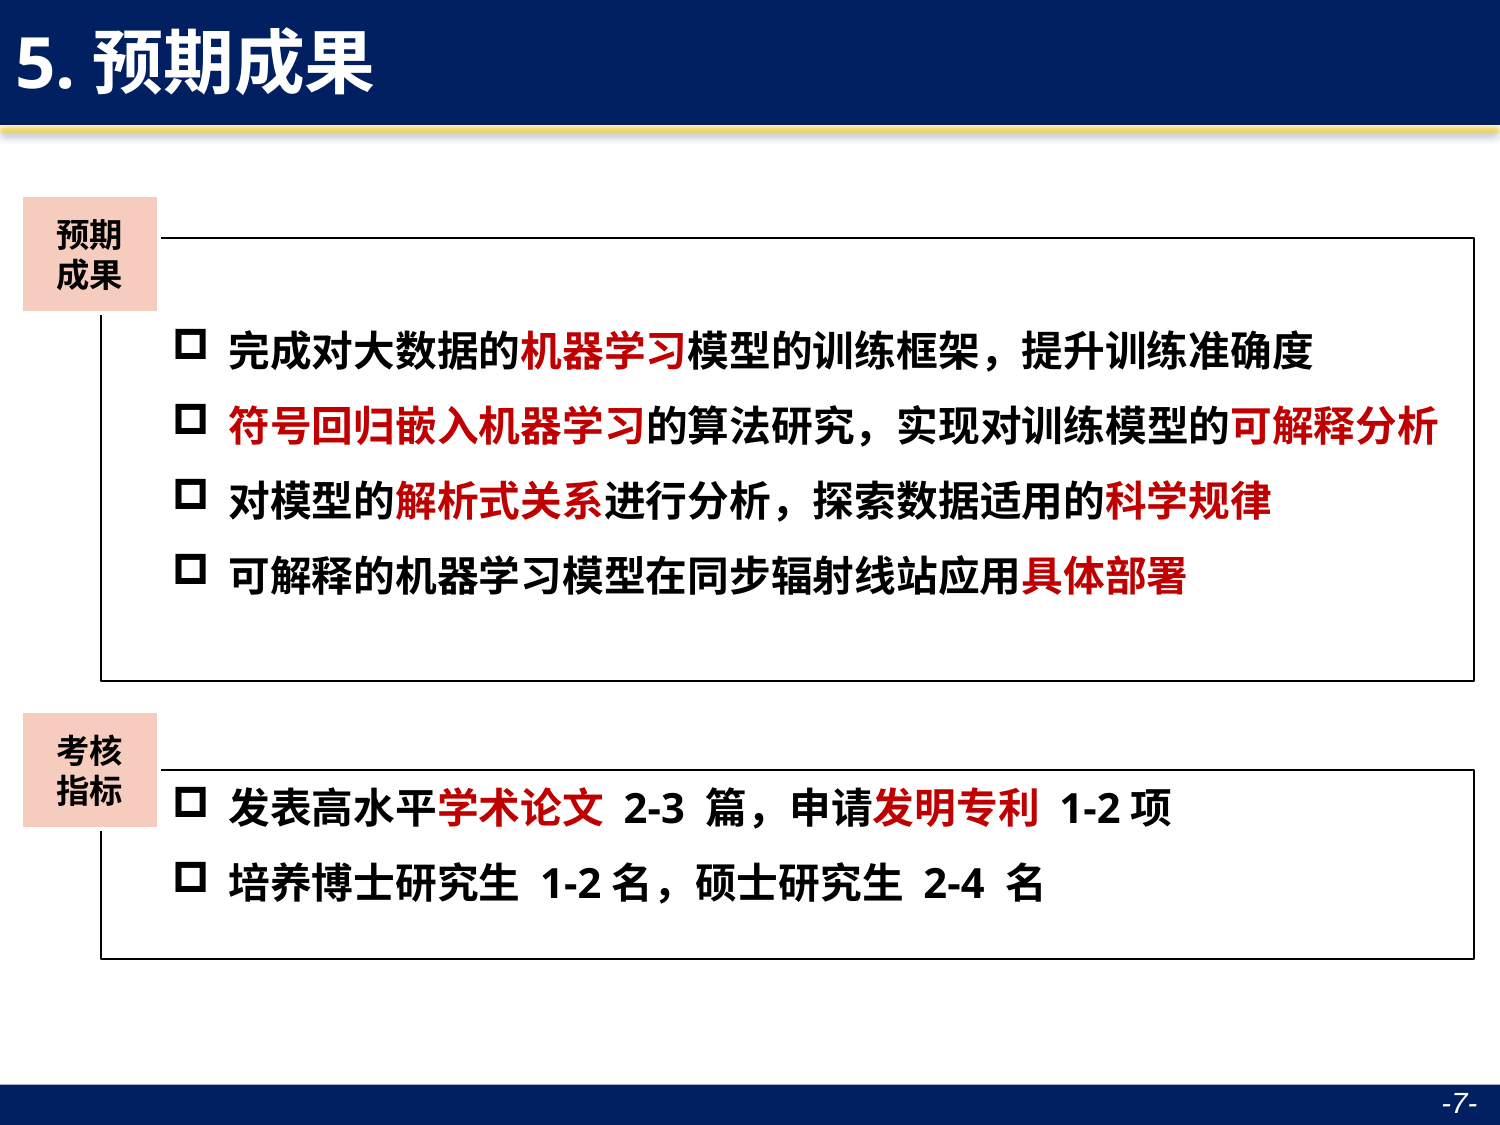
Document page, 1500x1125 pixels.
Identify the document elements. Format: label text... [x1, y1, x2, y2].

title 5.预期成果 [0, 0, 1500, 123]
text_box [20, 710, 1475, 960]
slide_number -6- [1142, 1079, 1493, 1125]
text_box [20, 194, 1475, 682]
